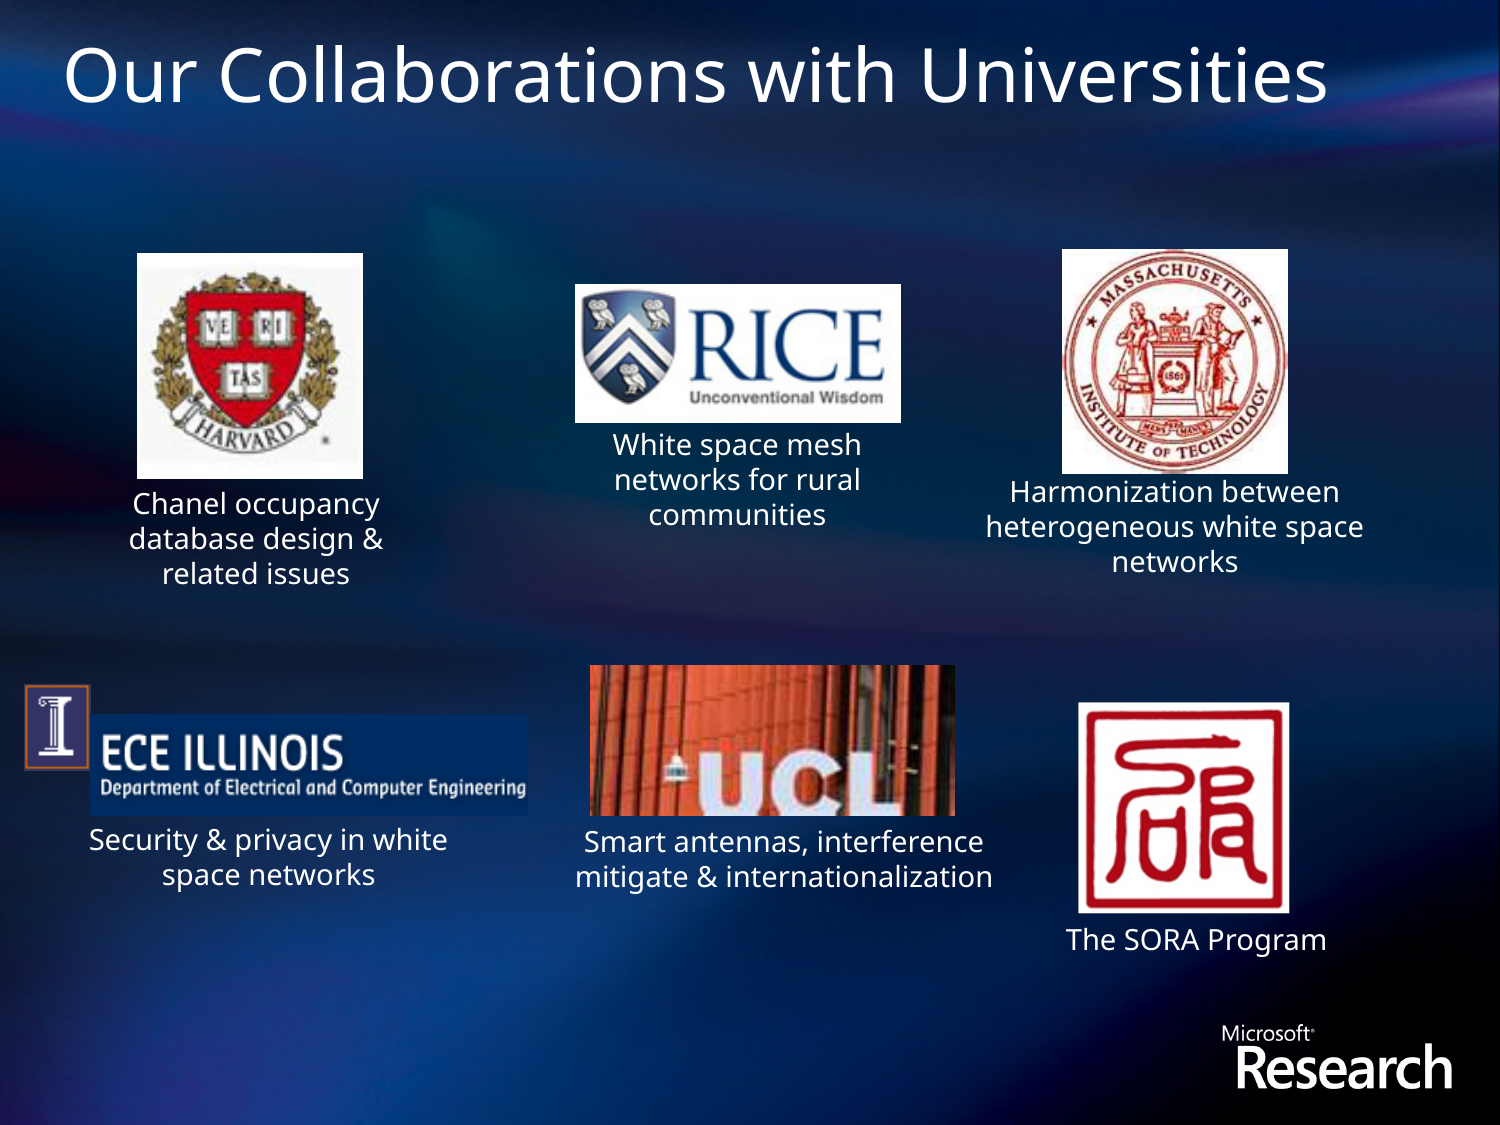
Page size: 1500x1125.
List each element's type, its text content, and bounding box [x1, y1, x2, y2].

picture [0, 0, 1500, 1125]
text_box Security & privacy in white space networks [37, 814, 500, 934]
text_box Chanel occupancy database design & related issues [62, 478, 450, 633]
text_box The SORA Program [1040, 914, 1353, 999]
text_box Smart antennas, interference mitigate & internationalization [552, 815, 1016, 936]
text_box White space mesh networks for rural communities [562, 419, 913, 574]
title Our Collaborations with Universities [62, 37, 1438, 120]
text_box Harmonization between heterogeneous white space networks [949, 465, 1400, 621]
